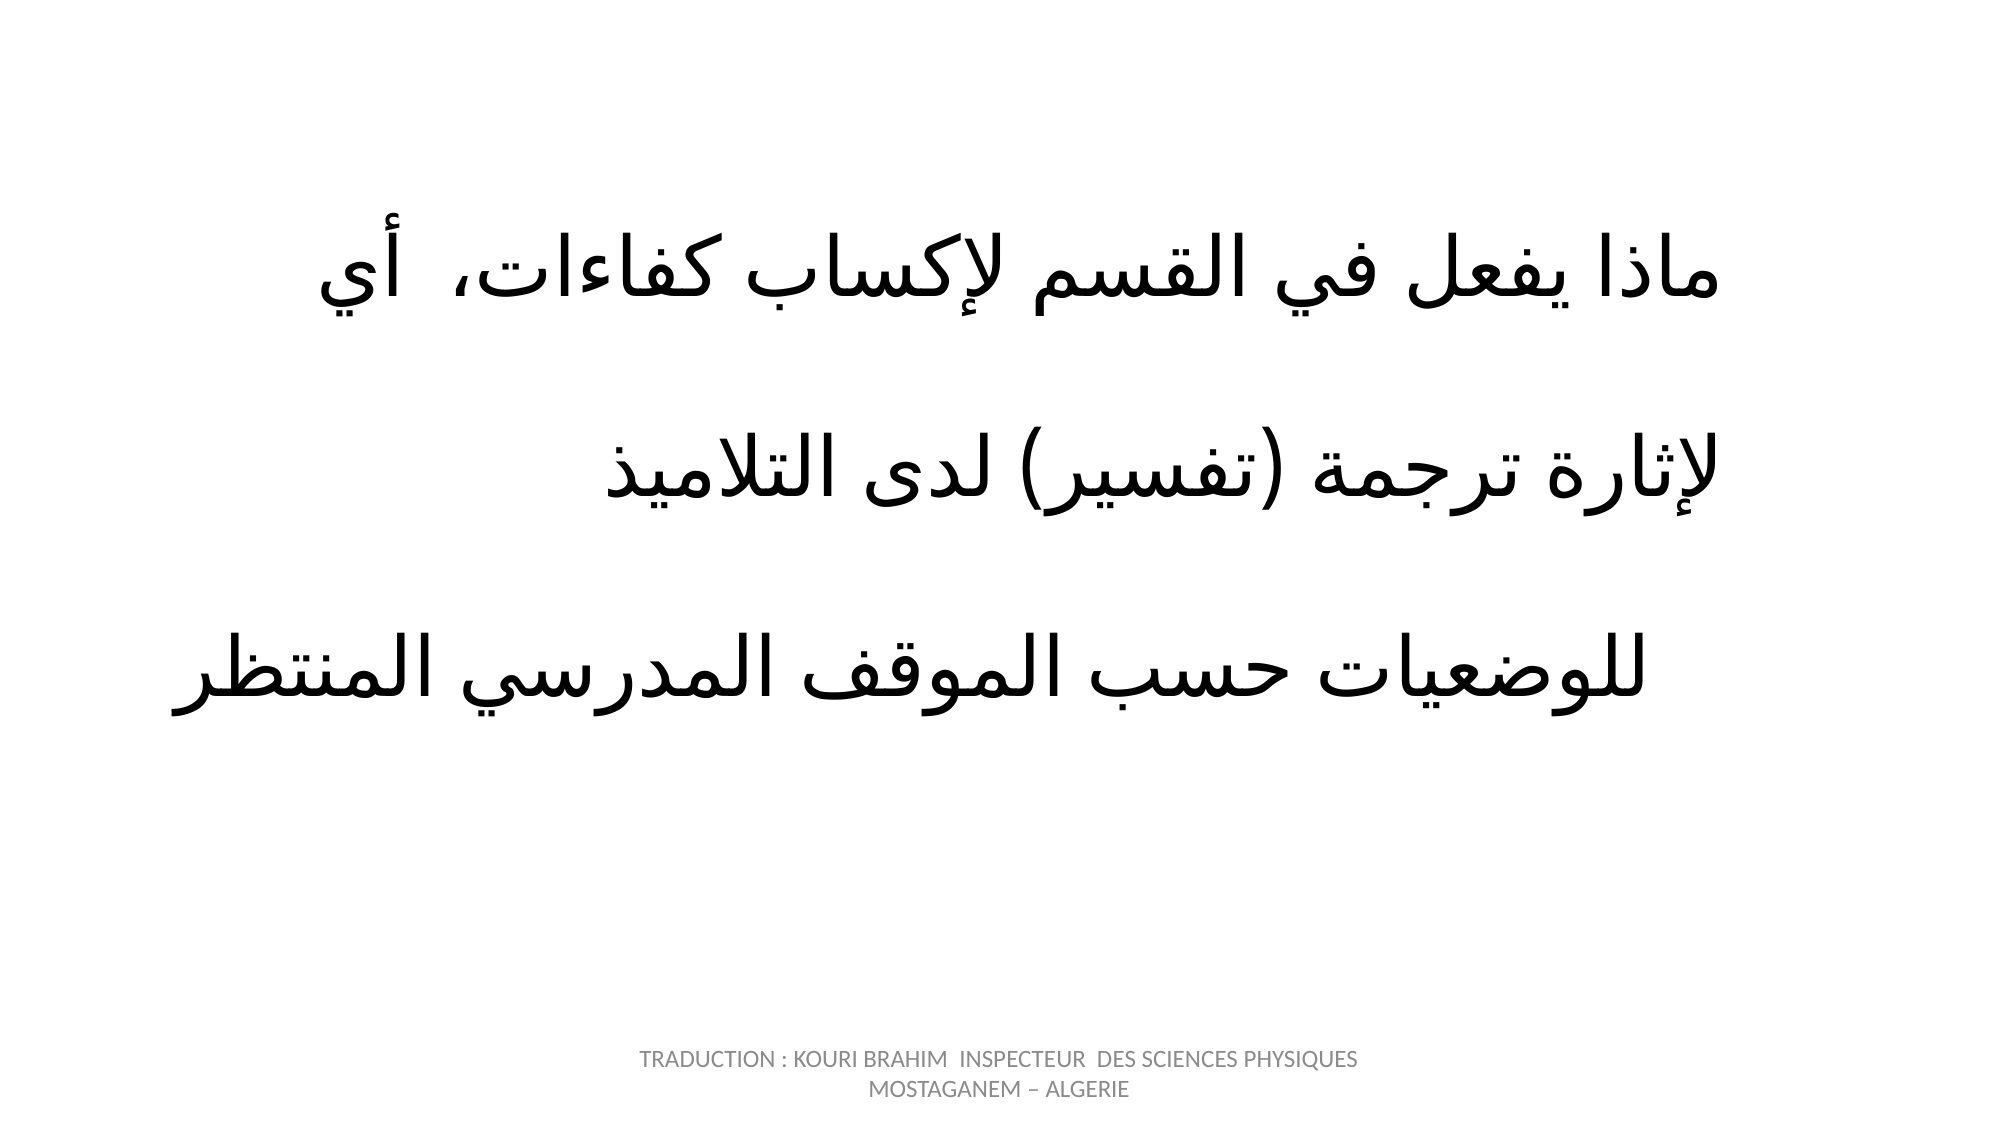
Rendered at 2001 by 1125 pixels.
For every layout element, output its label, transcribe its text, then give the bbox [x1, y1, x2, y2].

footer TRADUCTION : KOURI BRAHIM INSPECTEUR DES SCIENCES PHYSIQUES MOSTAGANEM – ALGERIE [452, 1042, 1553, 1103]
text_box ماذا يفعل في القسم لإكساب كفاءات، أي لإثارة ترجمة (تفسير) لدى التلاميذ للوضعيات حسب الموقف المدرسي المنتظر [89, 206, 1740, 721]
